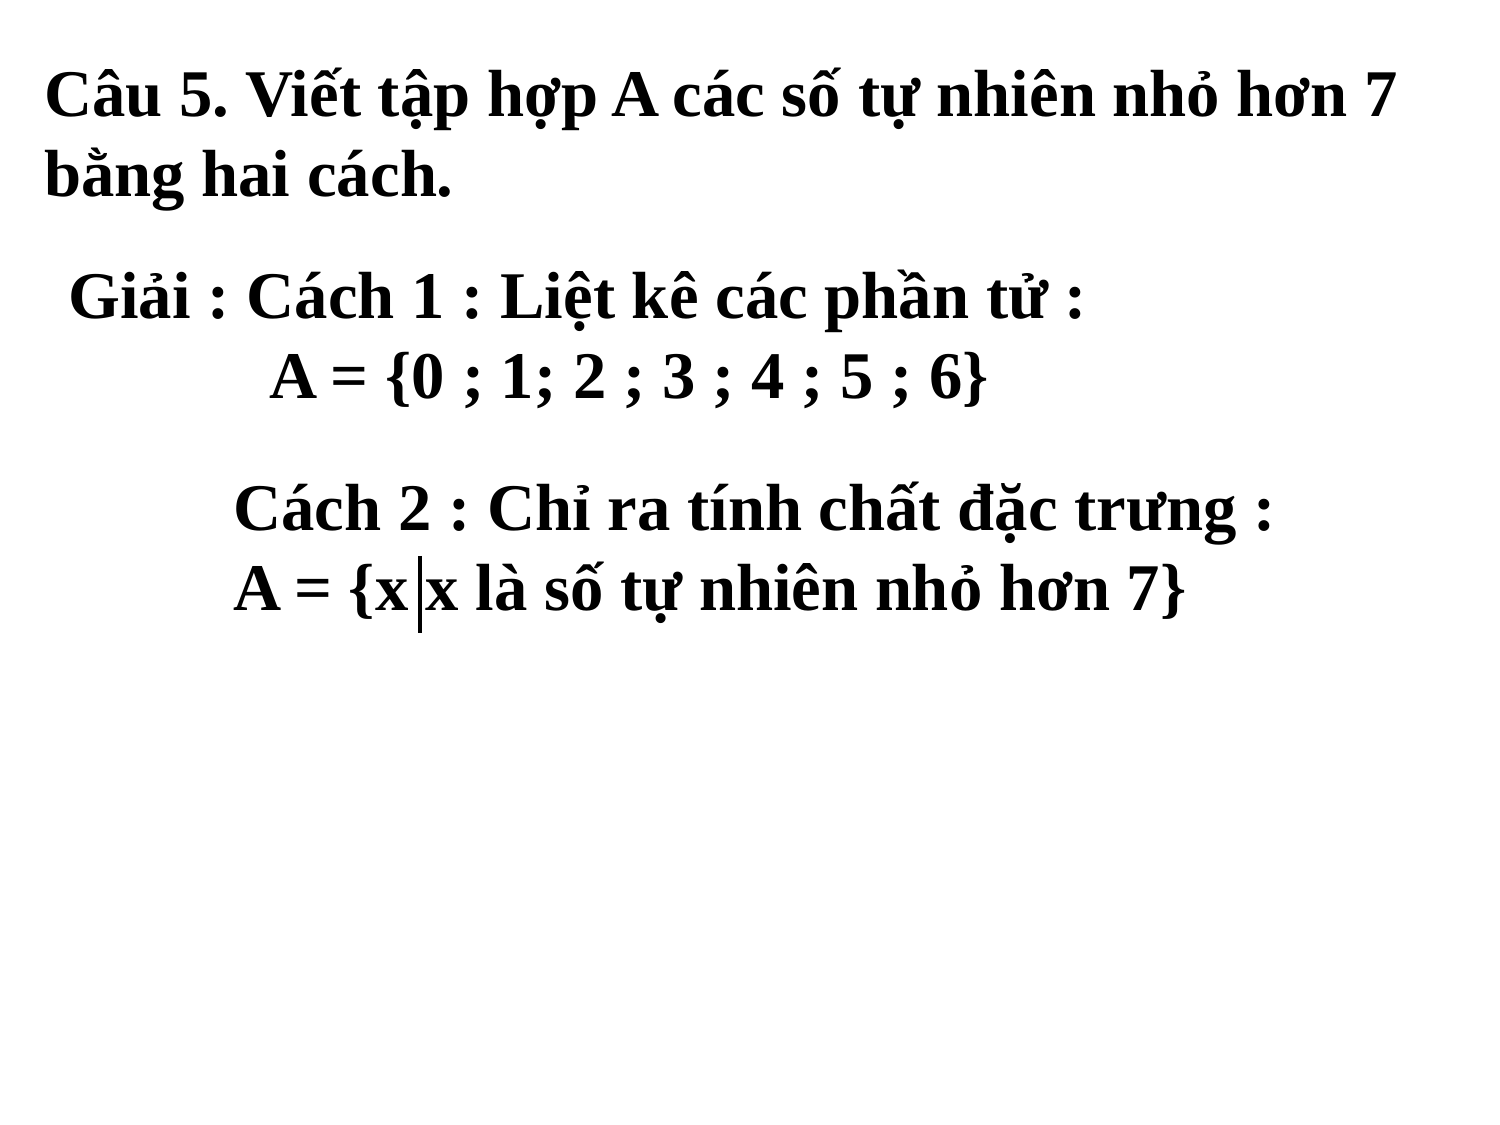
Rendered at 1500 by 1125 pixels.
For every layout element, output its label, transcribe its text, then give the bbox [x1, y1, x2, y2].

text_box Giải : Cách 1 : Liệt kê các phần tử : A = {0 ; 1; 2 ; 3 ; 4 ; 5 ; 6} [53, 244, 1472, 420]
text_box Câu 5. Viết tập hợp A các số tự nhiên nhỏ hơn 7 bằng hai cách. [29, 42, 1447, 218]
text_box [218, 456, 1413, 634]
